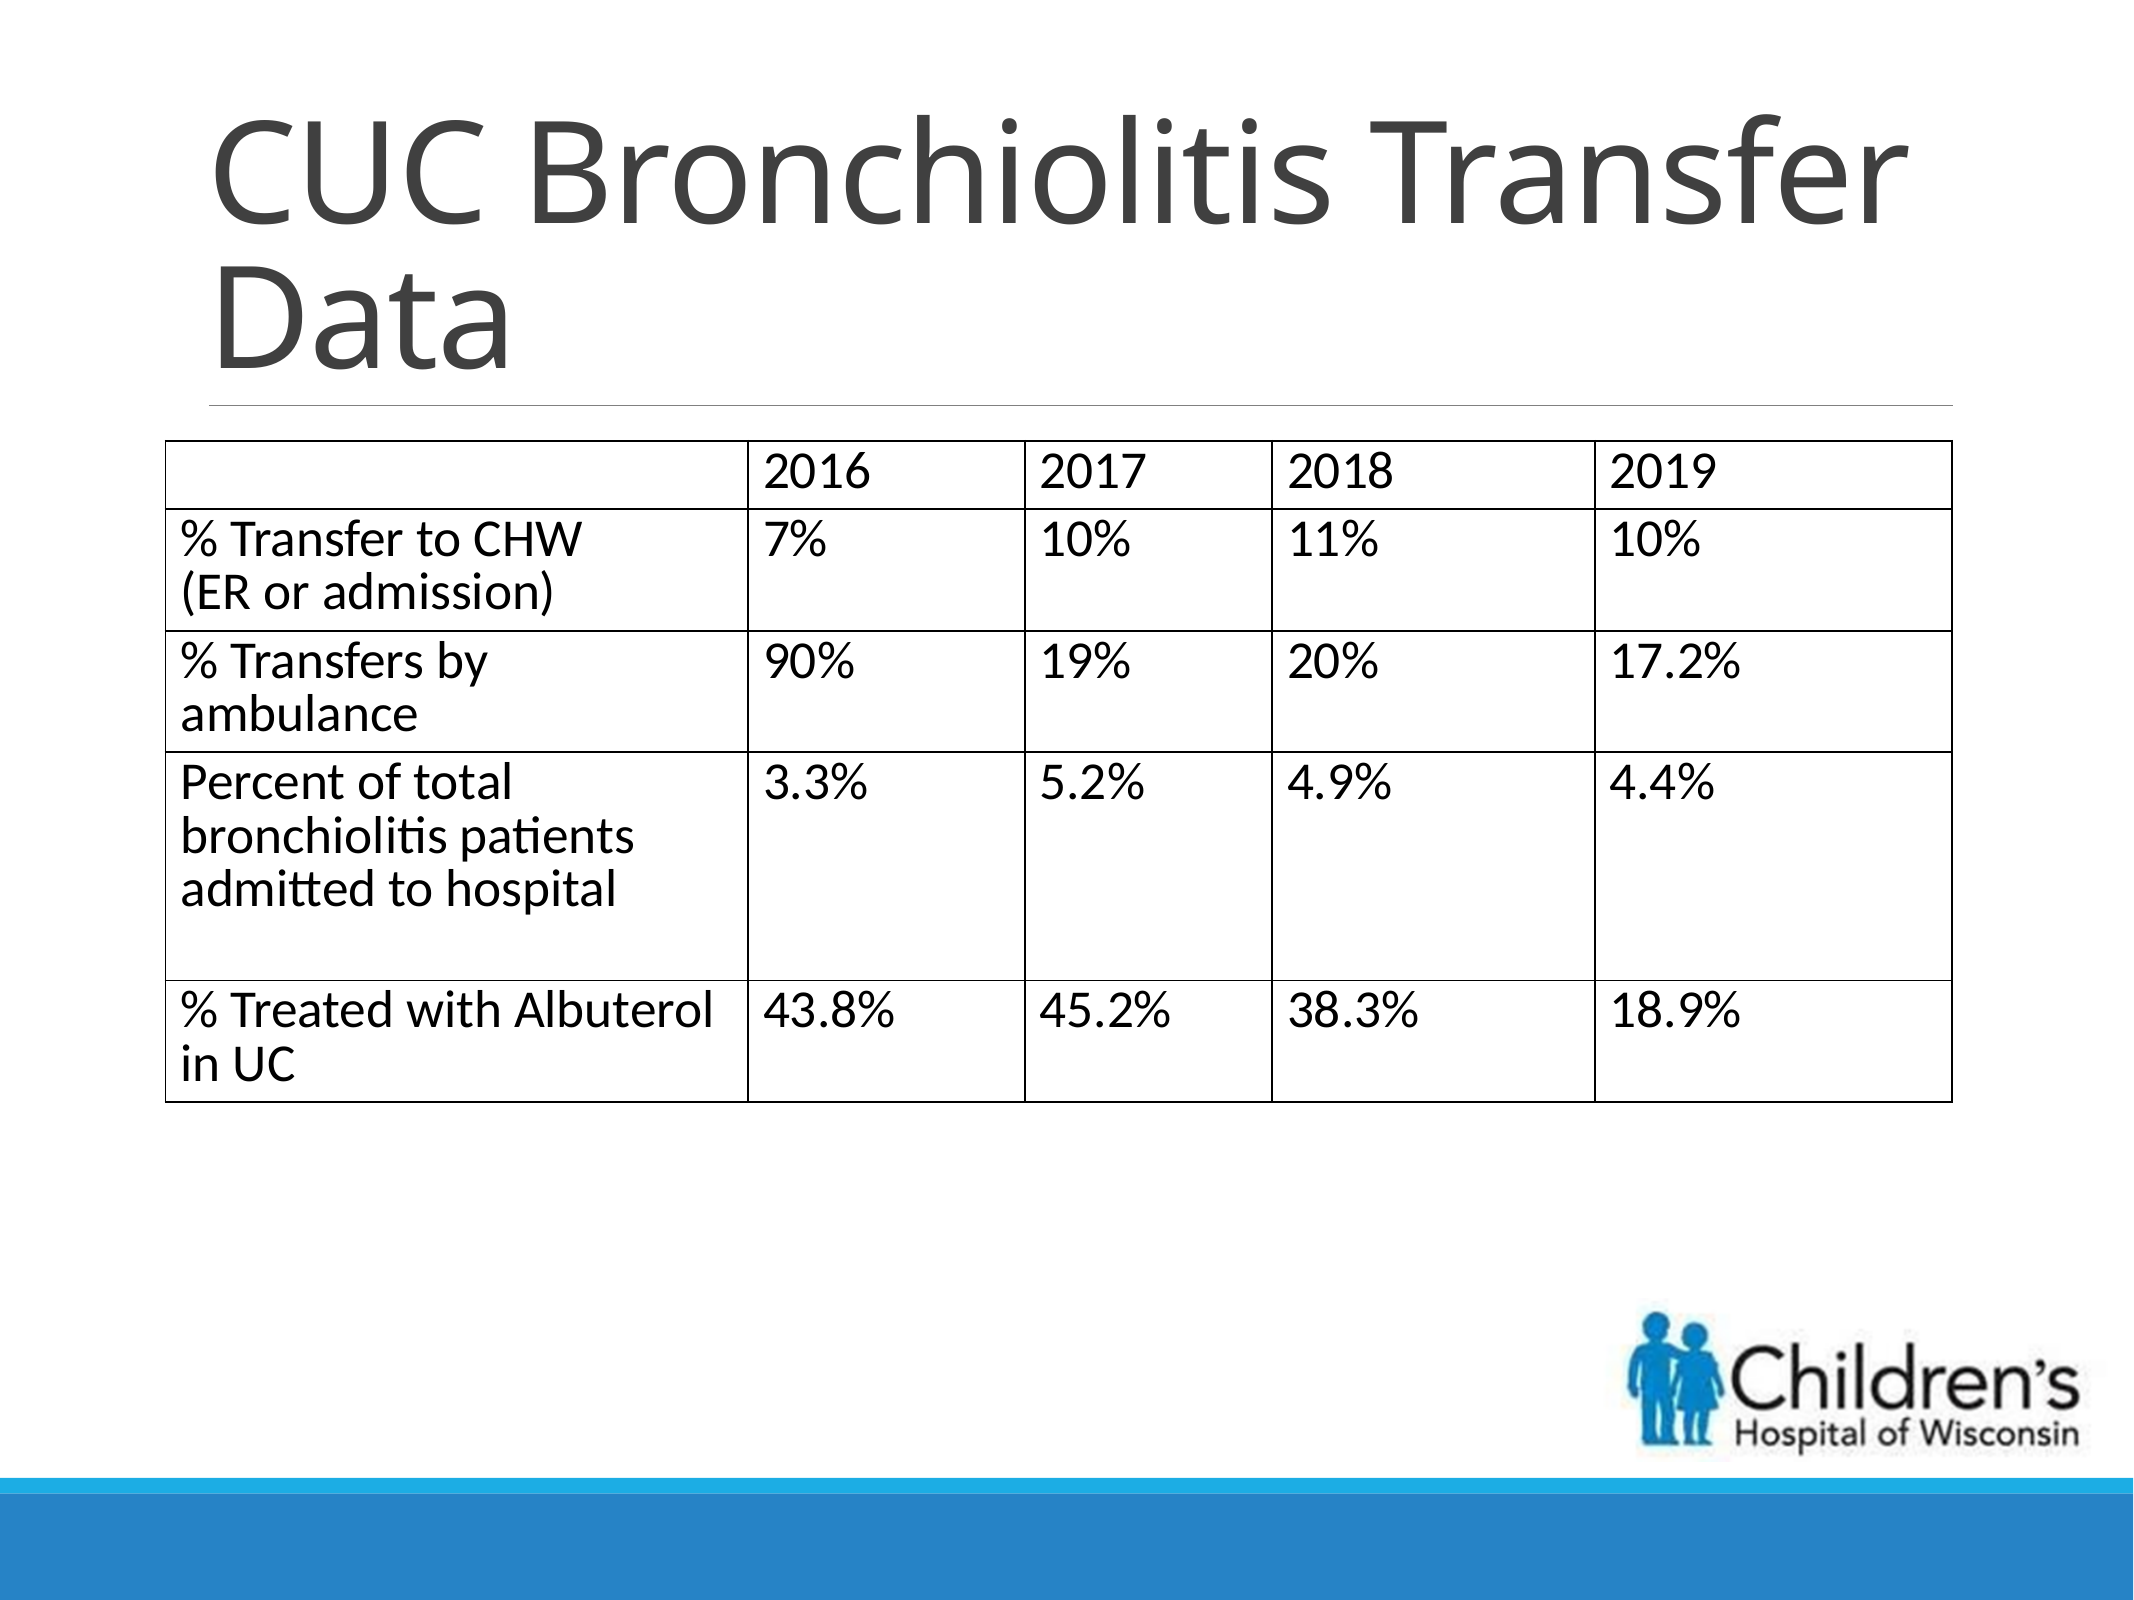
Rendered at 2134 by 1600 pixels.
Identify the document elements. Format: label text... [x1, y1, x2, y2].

table_header 2017 [1026, 442, 1271, 508]
title CUC Bronchiolitis Transfer Data [191, 66, 1952, 406]
table_header 2018 [1273, 442, 1594, 508]
table_cell 11% [1273, 510, 1594, 630]
table_cell 10% [1596, 510, 1951, 630]
table_cell % Transfer to CHW (ER or admission) [166, 510, 747, 630]
table_cell 4.4% [1596, 753, 1951, 980]
table_header 2016 [749, 442, 1024, 508]
table_cell 19% [1026, 632, 1271, 751]
table_cell Percent of total bronchiolitis patients admitted to hospital [166, 753, 747, 980]
table_cell % Transfers by ambulance [166, 632, 747, 751]
table_cell 7% [749, 510, 1024, 630]
table_cell 5.2% [1026, 753, 1271, 980]
picture [1588, 1298, 2111, 1463]
table_cell 17.2% [1596, 632, 1951, 751]
table_cell 43.8% [749, 981, 1024, 1101]
table_header 2019 [1596, 442, 1951, 508]
table_cell 10% [1026, 510, 1271, 630]
table_cell 18.9% [1596, 981, 1951, 1101]
table_cell 38.3% [1273, 981, 1594, 1101]
table_cell % Treated with Albuterol in UC [166, 981, 747, 1101]
table_cell 20% [1273, 632, 1594, 751]
table_cell 45.2% [1026, 981, 1271, 1101]
table_cell 4.9% [1273, 753, 1594, 980]
table_cell 90% [749, 632, 1024, 751]
table_cell 3.3% [749, 753, 1024, 980]
table_header [166, 442, 747, 508]
